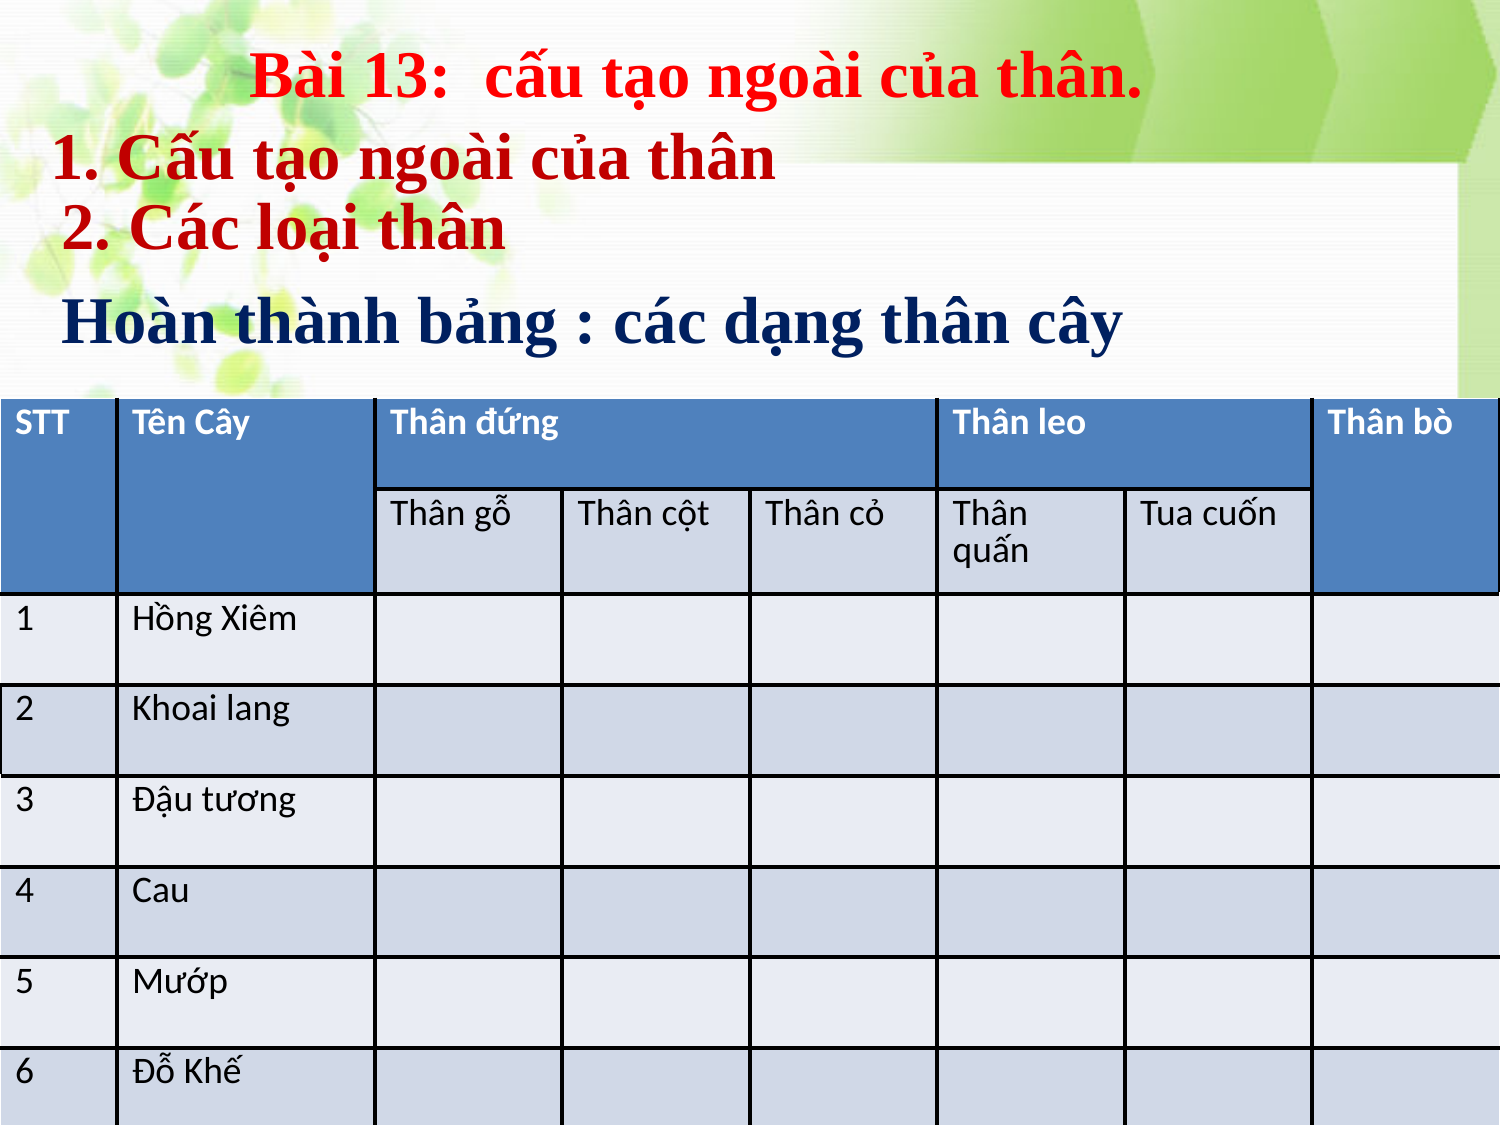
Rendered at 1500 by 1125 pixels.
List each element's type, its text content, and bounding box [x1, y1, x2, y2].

table_cell [564, 869, 748, 955]
table_header Thân đứng [377, 399, 935, 487]
table_cell [939, 1050, 1123, 1125]
table_cell [377, 778, 560, 865]
table_cell [752, 1050, 935, 1125]
table_cell [1127, 869, 1310, 955]
table_cell [564, 959, 748, 1046]
table_cell [939, 596, 1123, 683]
table_cell 3 [1, 778, 115, 865]
table_cell 2 [2, 687, 115, 774]
table_cell [377, 869, 560, 955]
table_cell [752, 869, 935, 955]
table_cell [564, 687, 748, 774]
table_cell Thân quấn [939, 491, 1123, 592]
table_cell [752, 687, 935, 774]
table_cell Thân gỗ [377, 491, 560, 592]
table_cell Đỗ Khế [119, 1050, 373, 1125]
table_cell [1314, 596, 1499, 683]
table_cell [1127, 687, 1310, 774]
text_box Bài 13: cấu tạo ngoài của thân. [234, 23, 1161, 119]
table_cell [1314, 959, 1499, 1046]
table_cell [1127, 1050, 1310, 1125]
table_cell 6 [1, 1050, 115, 1125]
text_box 1. Cấu tạo ngoài của thân [35, 105, 821, 246]
table_cell [1314, 778, 1499, 865]
table_cell [939, 959, 1123, 1046]
table_cell [1314, 1050, 1499, 1125]
table_cell [939, 687, 1123, 774]
table_cell [1127, 959, 1310, 1046]
table_cell Tua cuốn [1127, 491, 1310, 592]
table_cell [564, 1050, 748, 1125]
text_box Hoàn thành bảng : các dạng thân cây [46, 269, 1465, 365]
table_header Thân leo [939, 399, 1310, 487]
picture [0, 0, 1500, 398]
table_cell [1314, 687, 1499, 774]
table_cell [1314, 869, 1499, 955]
table_cell Khoai lang [119, 687, 373, 774]
table_cell Đậu tương [119, 778, 373, 865]
table_cell [1127, 778, 1310, 865]
table_cell Cau [119, 869, 373, 955]
text_box 2. Các loại thân [46, 175, 832, 316]
table_header Thân bò [1314, 399, 1498, 592]
table_cell [564, 778, 748, 865]
table_cell [752, 596, 935, 683]
table_cell [377, 687, 560, 774]
table_cell 4 [1, 869, 115, 955]
table_cell [1127, 596, 1310, 683]
table_cell 5 [1, 959, 115, 1046]
table_cell [564, 596, 748, 683]
table_cell Thân cột [564, 491, 748, 592]
table_cell [377, 1050, 560, 1125]
table_cell [377, 596, 560, 683]
table_cell [939, 869, 1123, 955]
table_cell Hồng Xiêm [119, 596, 373, 683]
table_cell [939, 778, 1123, 865]
table_header Tên Cây [119, 399, 373, 592]
table_cell 1 [1, 596, 115, 683]
table_cell [752, 778, 935, 865]
table_cell [752, 959, 935, 1046]
table_cell [377, 959, 560, 1046]
table_cell Thân cỏ [752, 491, 935, 592]
table_header STT [1, 399, 115, 592]
table_cell Mướp [119, 959, 373, 1046]
